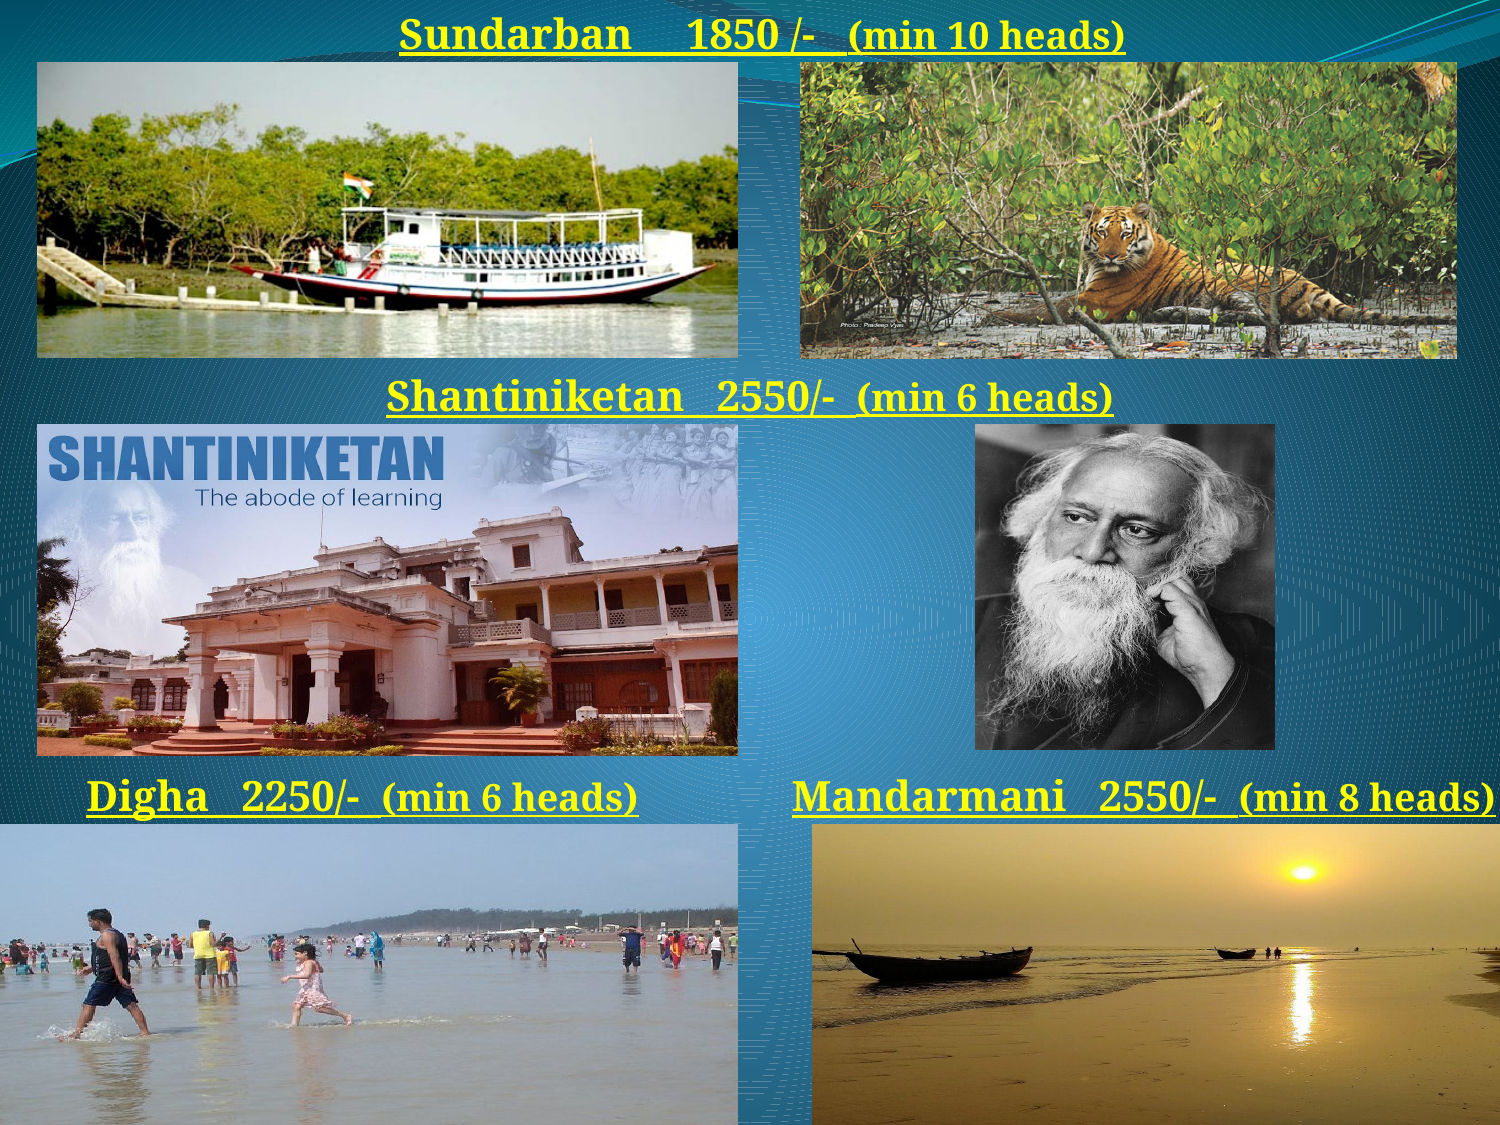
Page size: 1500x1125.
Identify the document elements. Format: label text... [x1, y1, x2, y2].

text_box Digha 2250/- (min 6 heads) [50, 767, 675, 823]
picture [37, 424, 738, 756]
picture [974, 424, 1276, 751]
picture [37, 62, 738, 358]
picture [799, 62, 1457, 359]
picture [0, 824, 738, 1125]
text_box Shantiniketan 2550/- (min 6 heads) [362, 362, 1138, 428]
picture [812, 824, 1500, 1125]
text_box Mandarmani 2550/- (min 8 heads) [737, 762, 1500, 828]
text_box Sundarban 1850 /- (min 10 heads) [312, 0, 1213, 65]
